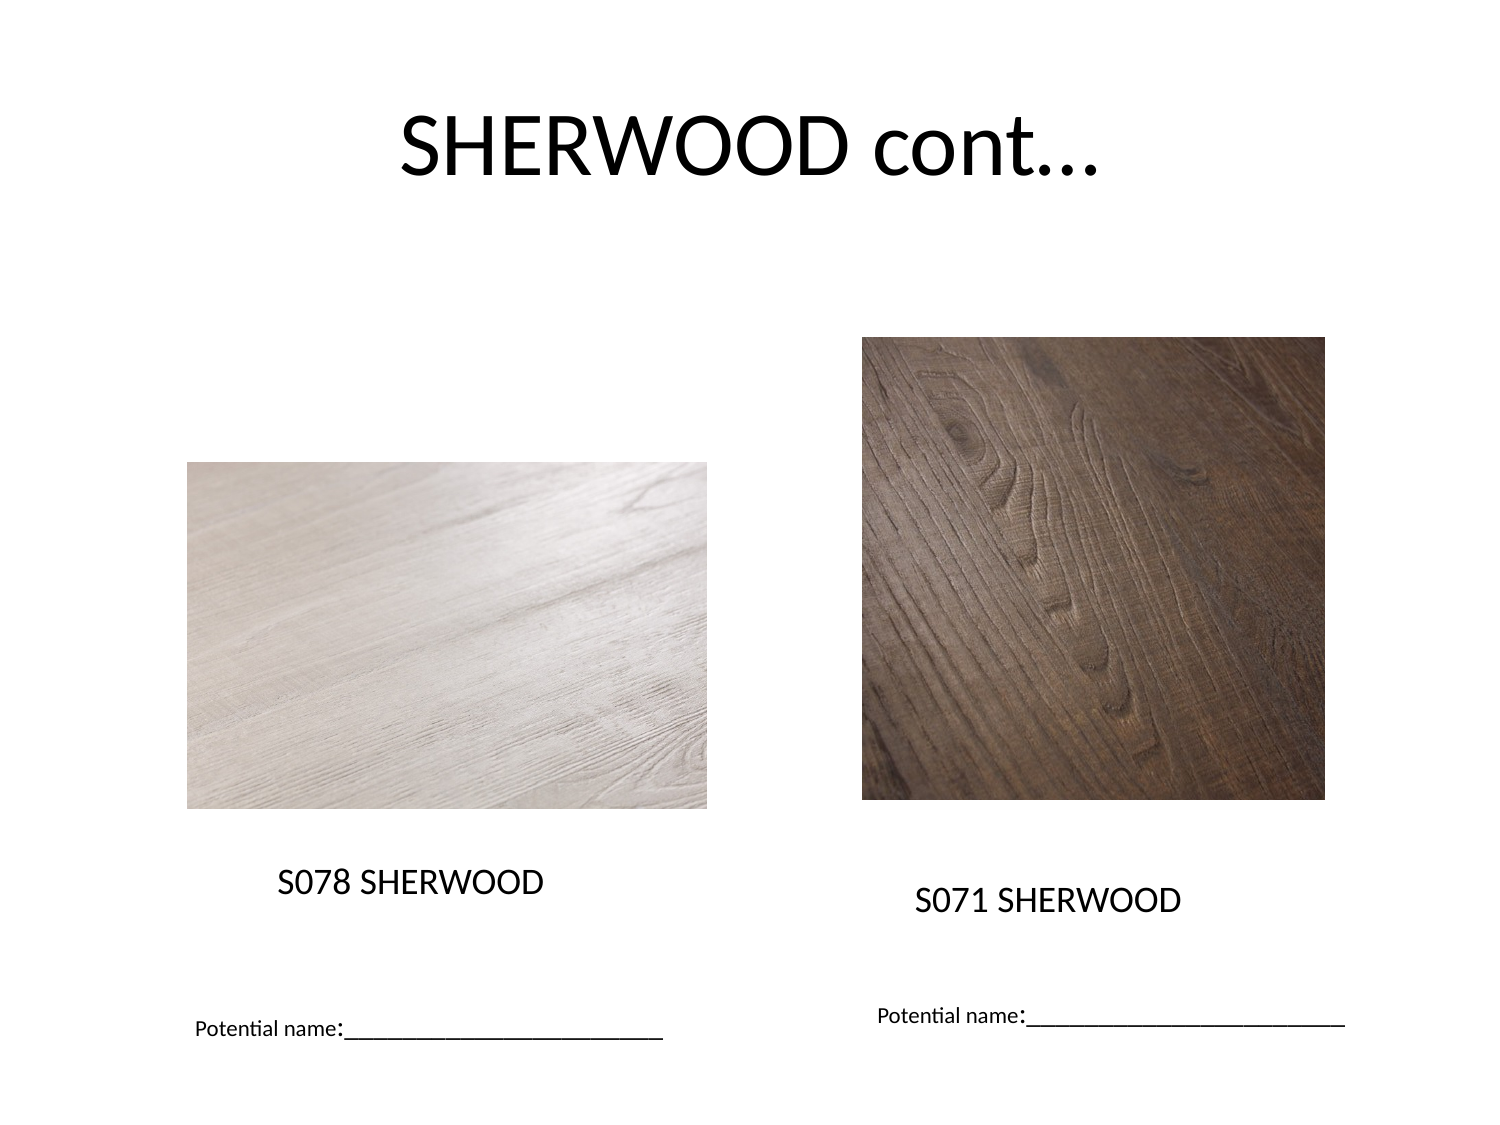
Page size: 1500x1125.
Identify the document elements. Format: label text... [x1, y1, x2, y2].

title SHERWOOD cont… [75, 45, 1425, 233]
text_box Potential name:______________________ [180, 999, 693, 1050]
picture [862, 337, 1326, 801]
text_box S078 SHERWOOD [262, 849, 638, 910]
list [187, 462, 707, 809]
text_box Potential name:______________________ [862, 987, 1375, 1038]
text_box S071 SHERWOOD [899, 867, 1338, 928]
